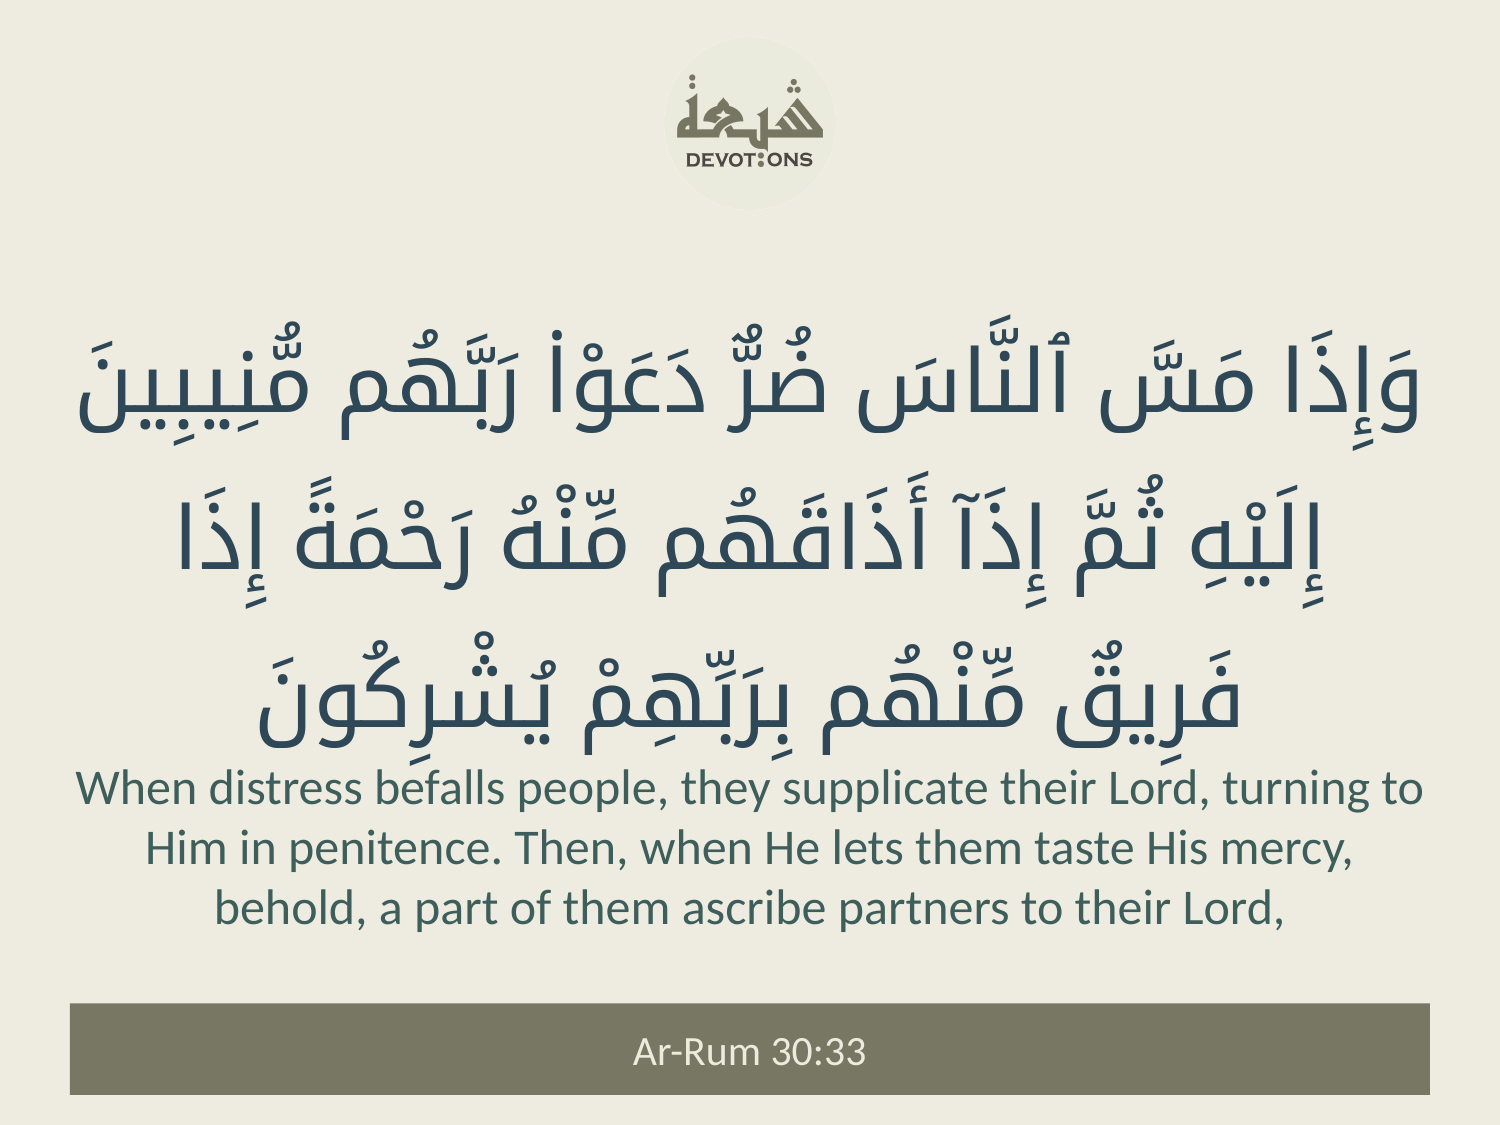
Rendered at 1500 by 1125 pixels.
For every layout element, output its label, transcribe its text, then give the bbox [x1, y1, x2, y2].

list وَإِذَا مَسَّ ٱلنَّاسَ ضُرٌّ دَعَوْا۟ رَبَّهُم مُّنِيبِينَ إِلَيْهِ ثُمَّ إِذَآ أَذَاقَهُم مِّنْهُ رَحْمَةً إِذَا فَرِيقٌ مِّنْهُم بِرَبِّهِمْ يُشْرِكُونَ When distress befalls people, they supplicate their Lord, turning to Him in penitence. Then, when He lets them taste His mercy, behold, a part of them ascribe partners to their Lord, [69, 203, 1430, 1003]
picture [656, 29, 844, 203]
list Ar-Rum 30:33 [69, 1003, 1430, 1095]
